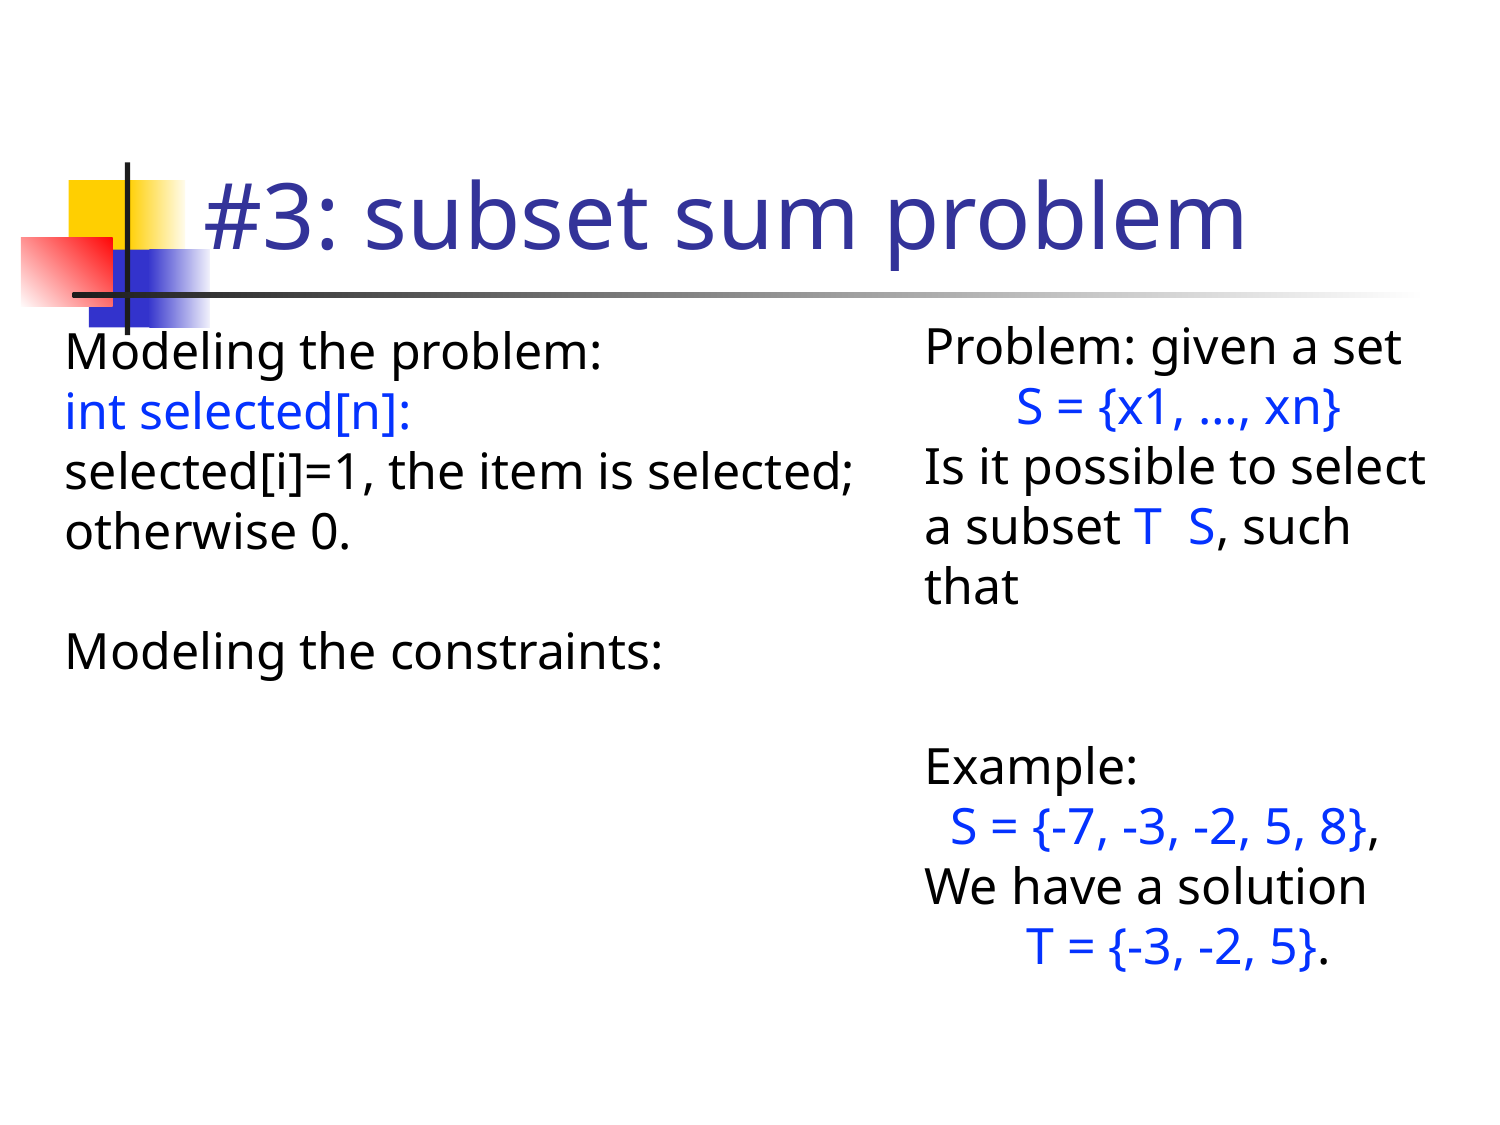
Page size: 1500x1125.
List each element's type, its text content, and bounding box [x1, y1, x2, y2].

title #3: subset sum problem [188, 35, 1468, 275]
